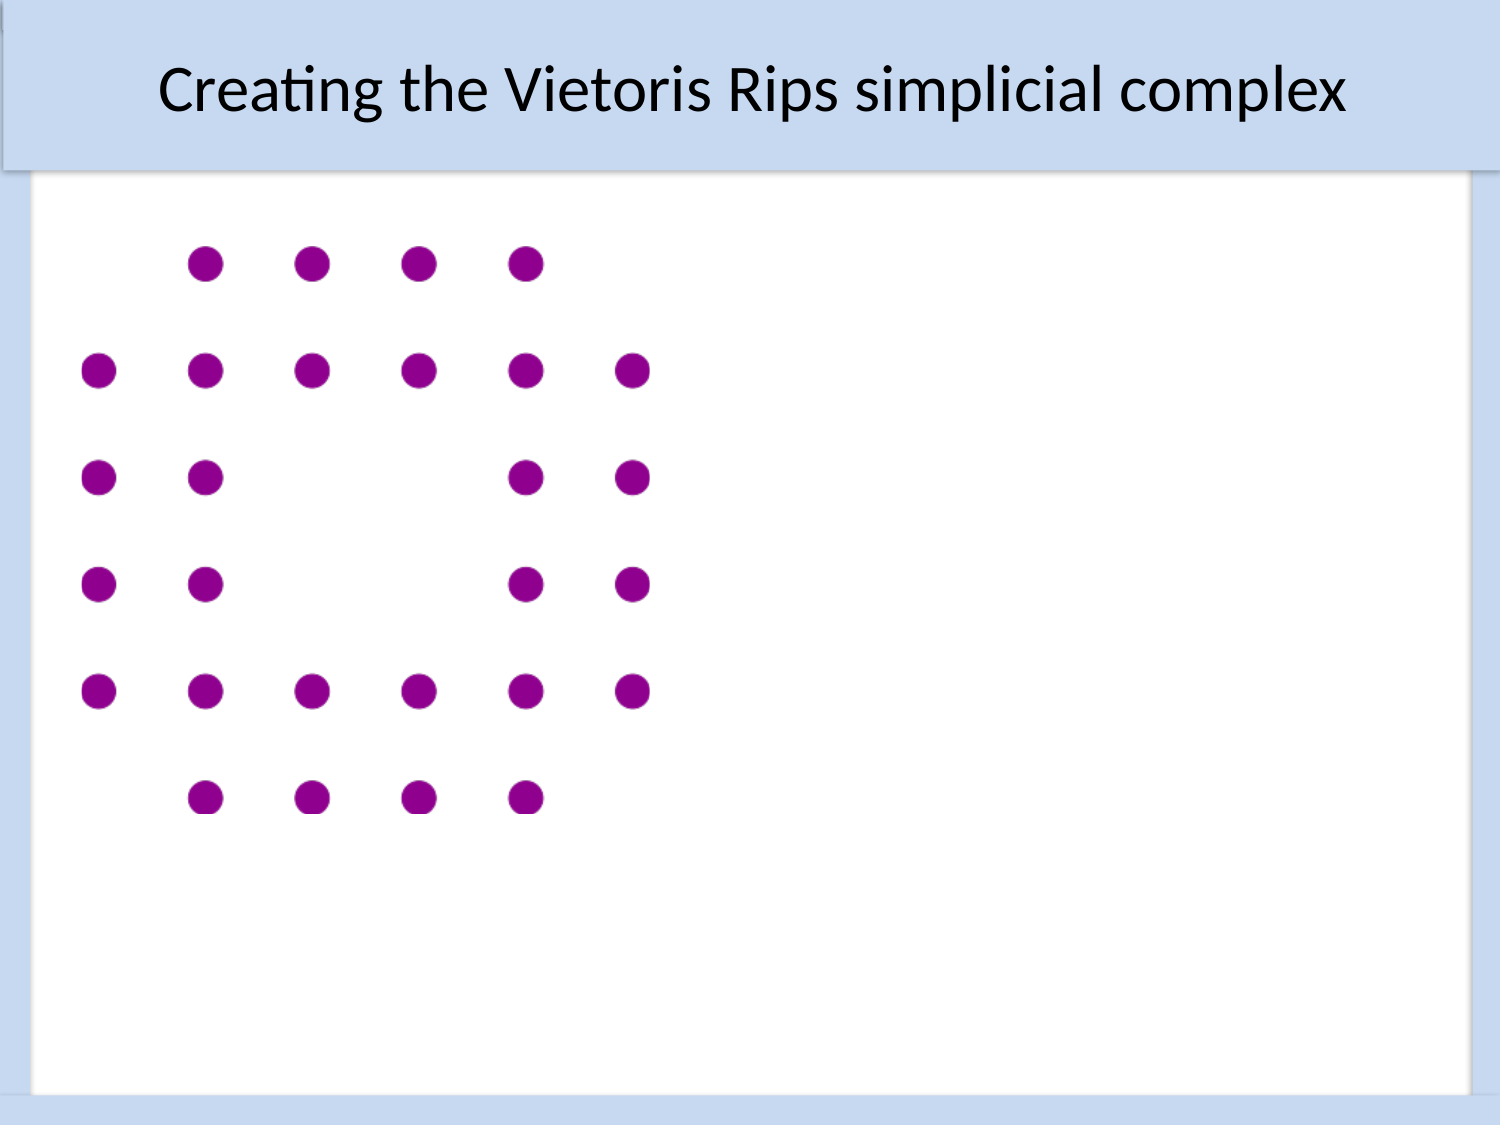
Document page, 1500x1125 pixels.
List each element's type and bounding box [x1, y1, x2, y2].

picture [81, 245, 650, 815]
text_box [0, 0, 1500, 1125]
